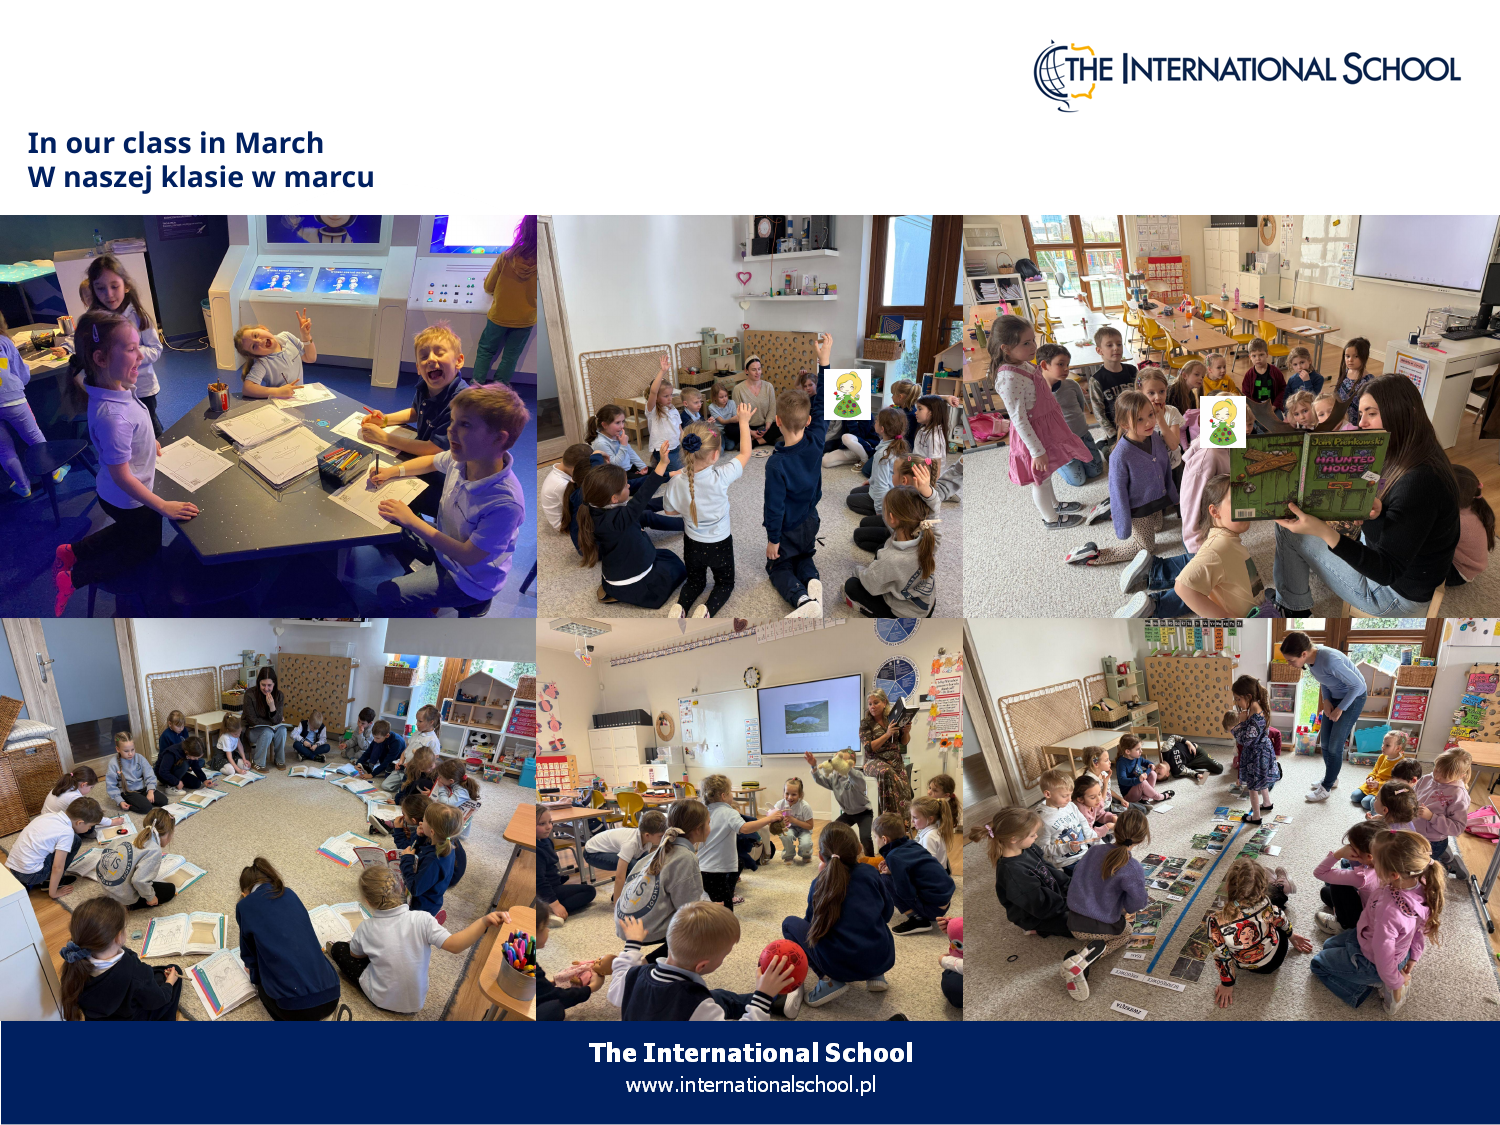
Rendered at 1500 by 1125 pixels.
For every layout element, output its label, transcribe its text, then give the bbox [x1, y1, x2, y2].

picture [0, 0, 1500, 1125]
title In our class in March W naszej klasie w marcu [12, 14, 1084, 202]
